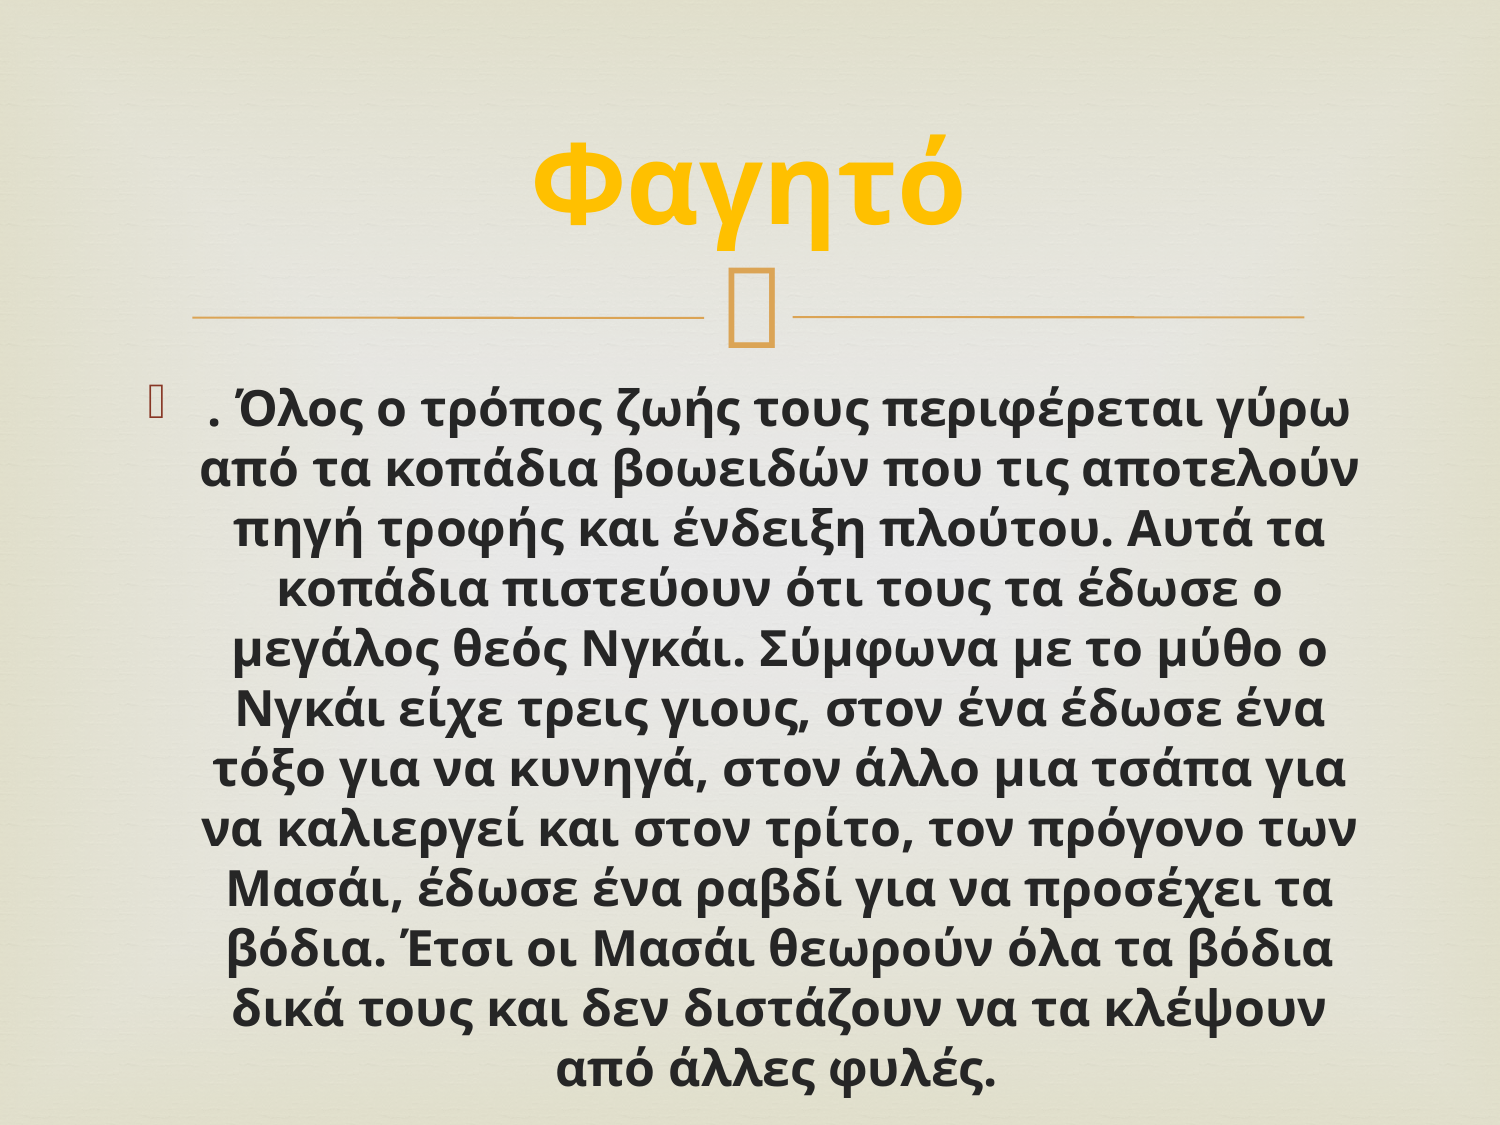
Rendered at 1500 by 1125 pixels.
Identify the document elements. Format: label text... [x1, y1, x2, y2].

list . Όλος ο τρόπος ζωής τους περιφέρεται γύρω από τα κοπάδια βοωειδών που τις αποτελούν πηγή τροφής και ένδειξη πλούτου. Αυτά τα κοπάδια πιστεύουν ότι τους τα έδωσε ο μεγάλος θεός Νγκάι. Σύμφωνα με το μύθο o Νγκάι είχε τρεις γιους, στον ένα έδωσε ένα τόξο για να κυνηγά, στον άλλο μια τσάπα για να καλιεργεί και στον τρίτο, τον πρόγονο των Μασάι, έδωσε ένα ραβδί για να προσέχει τα βόδια. Έτσι οι Μασάι θεωρούν όλα τα βόδια δικά τους και δεν διστάζουν να τα κλέψουν από άλλες φυλές. [114, 368, 1386, 1005]
title Φαγητό [112, 93, 1386, 267]
